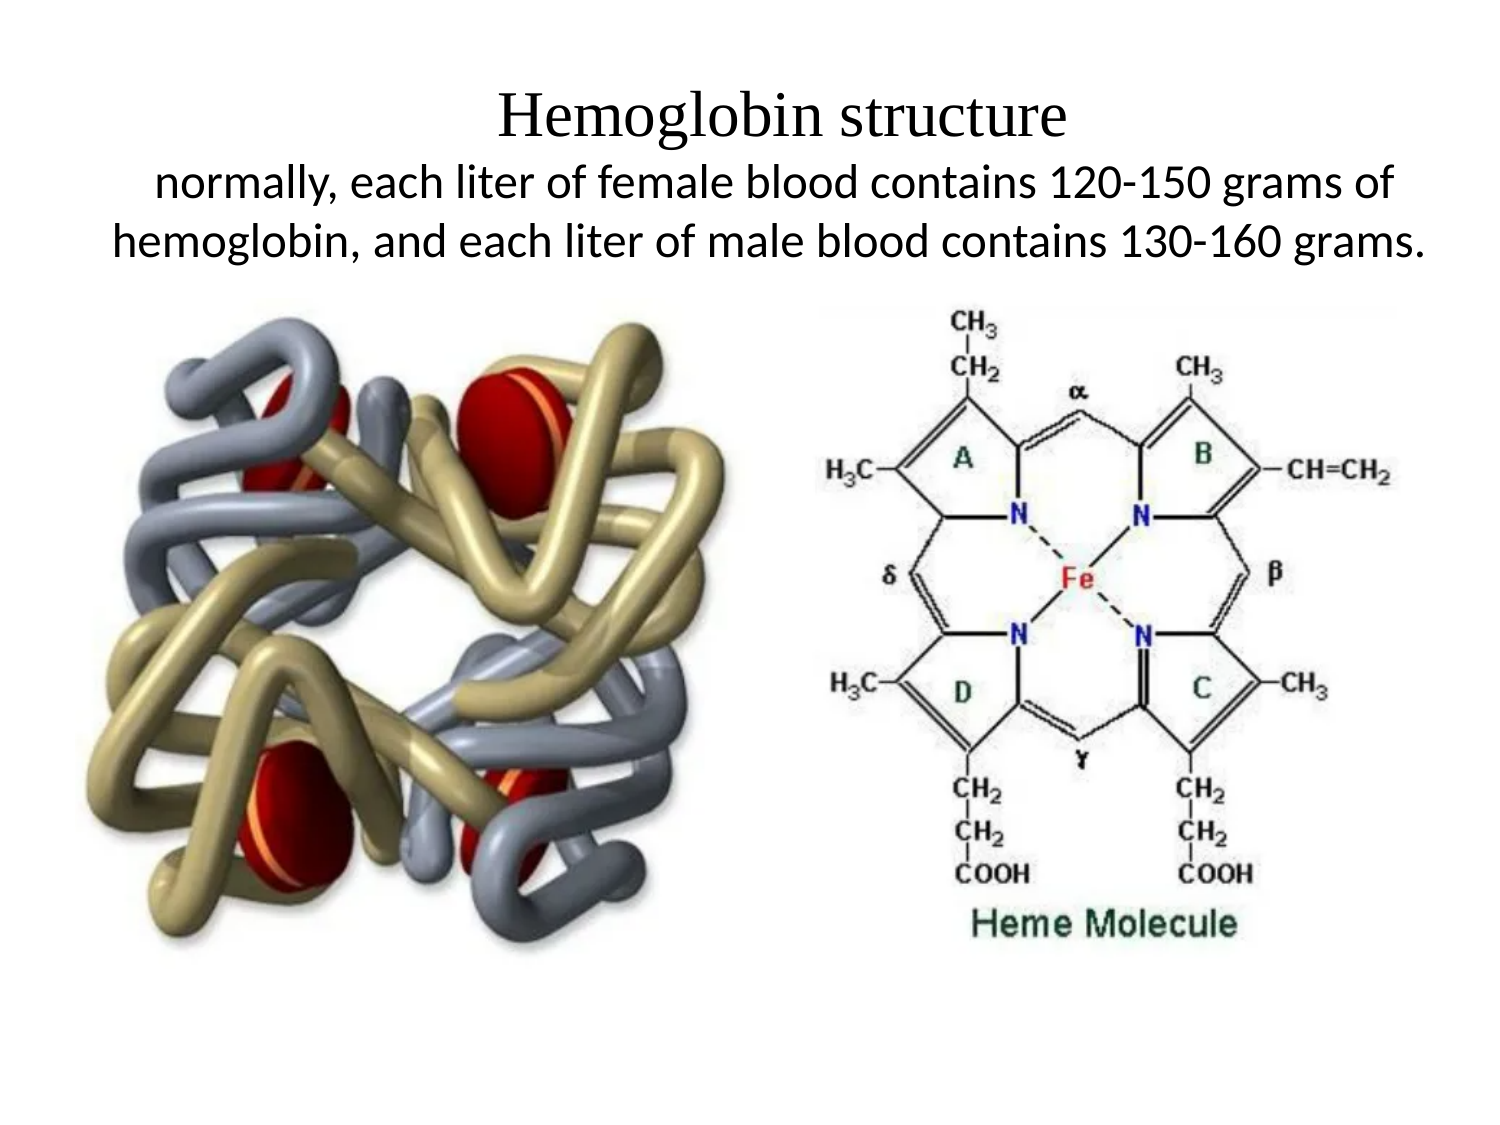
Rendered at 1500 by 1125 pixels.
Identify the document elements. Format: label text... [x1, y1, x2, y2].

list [74, 298, 1426, 969]
title Hemoglobin structure normally, each liter of female blood contains 120-150 grams of hemoglobin, and each liter of male blood contains 130-160 grams. [88, 54, 1463, 362]
